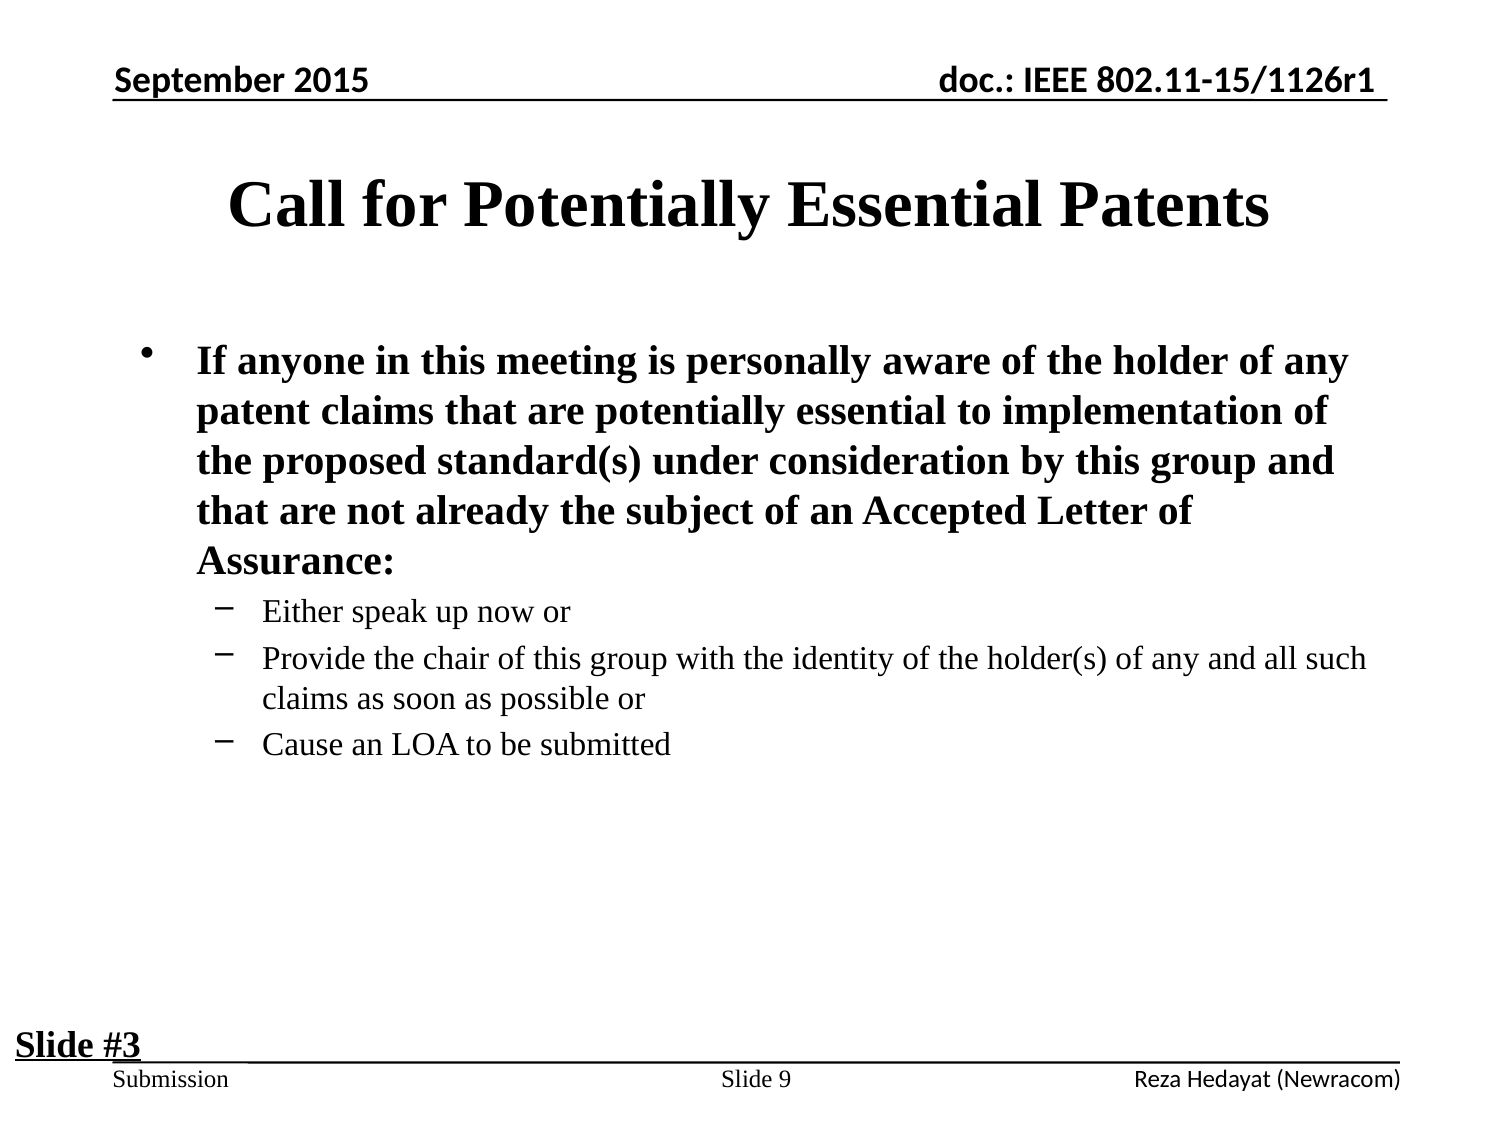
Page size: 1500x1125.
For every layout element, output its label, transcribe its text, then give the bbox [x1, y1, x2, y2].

title Call for Potentially Essential Patents [112, 112, 1388, 288]
footer Reza Hedayat (Newracom) [1125, 1061, 1402, 1093]
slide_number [114, 54, 374, 101]
text_box Slide #3 [0, 1012, 157, 1073]
slide_number Slide 9 [712, 1061, 800, 1093]
list If anyone in this meeting is personally aware of the holder of any patent claims that are potentially essential to implementation of the proposed standard(s) under consideration by this group and that are not already the subject of an Accepted Letter of Assurance: Either speak up now or Provide the chair of this group with the identity of the holder(s) of any and all such claims as soon as possible or Cause an LOA to be submitted [125, 324, 1400, 1000]
